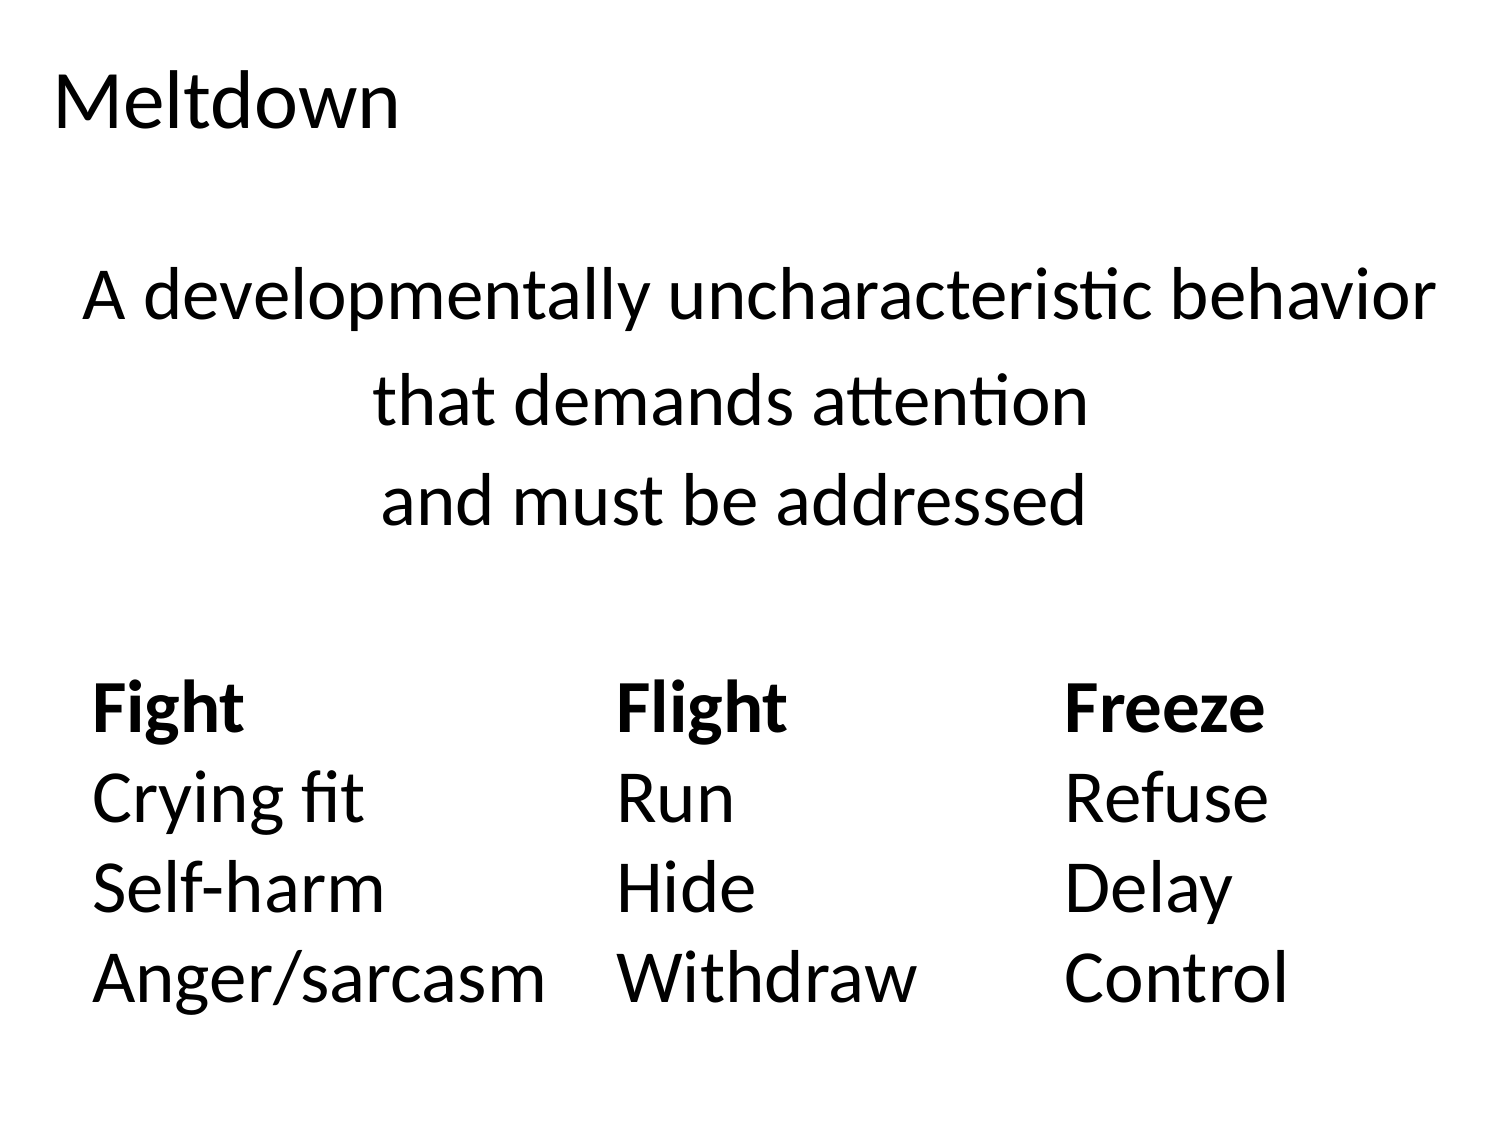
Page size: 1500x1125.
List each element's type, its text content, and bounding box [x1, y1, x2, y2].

text_box Flight Run Hide Withdraw [601, 649, 950, 1025]
text_box and must be addressed [365, 442, 1104, 548]
text_box that demands attention [357, 343, 1106, 449]
text_box Fight Crying fit Self-harm Anger/sarcasm [77, 649, 563, 1025]
text_box A developmentally uncharacteristic behavior [68, 237, 1454, 343]
text_box Meltdown [37, 37, 1438, 153]
text_box Freeze Refuse Delay Control [1049, 649, 1500, 1025]
